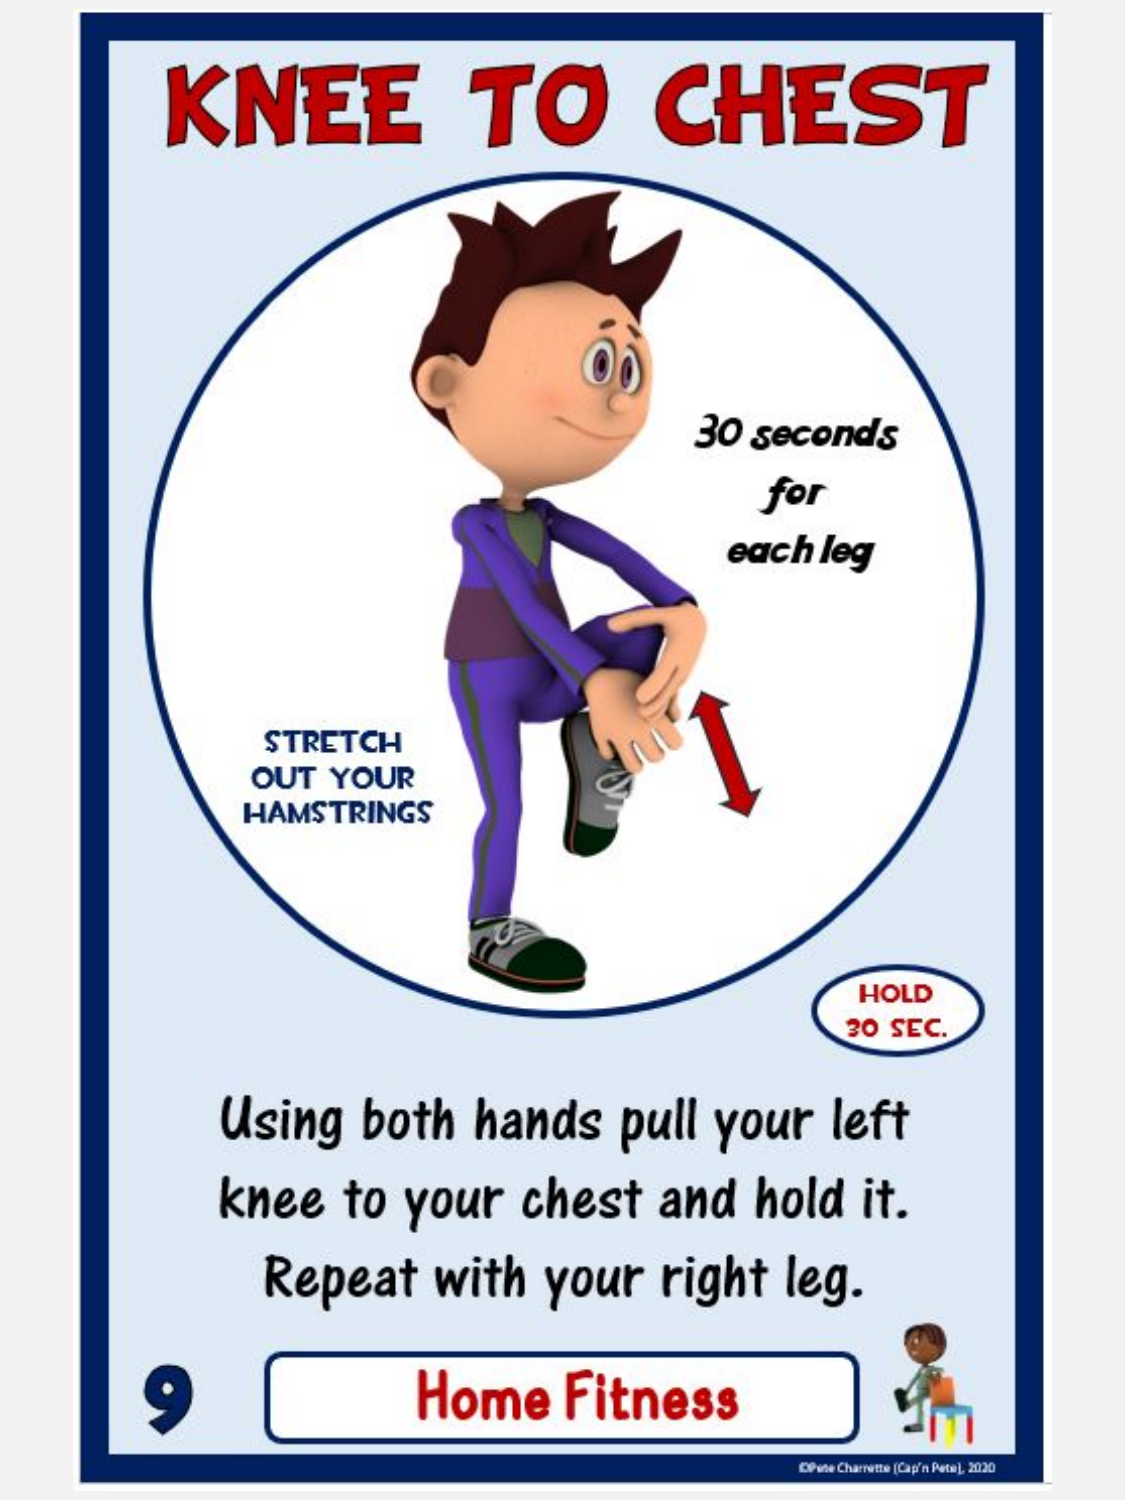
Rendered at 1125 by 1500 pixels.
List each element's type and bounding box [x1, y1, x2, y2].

picture [73, 9, 1052, 1491]
